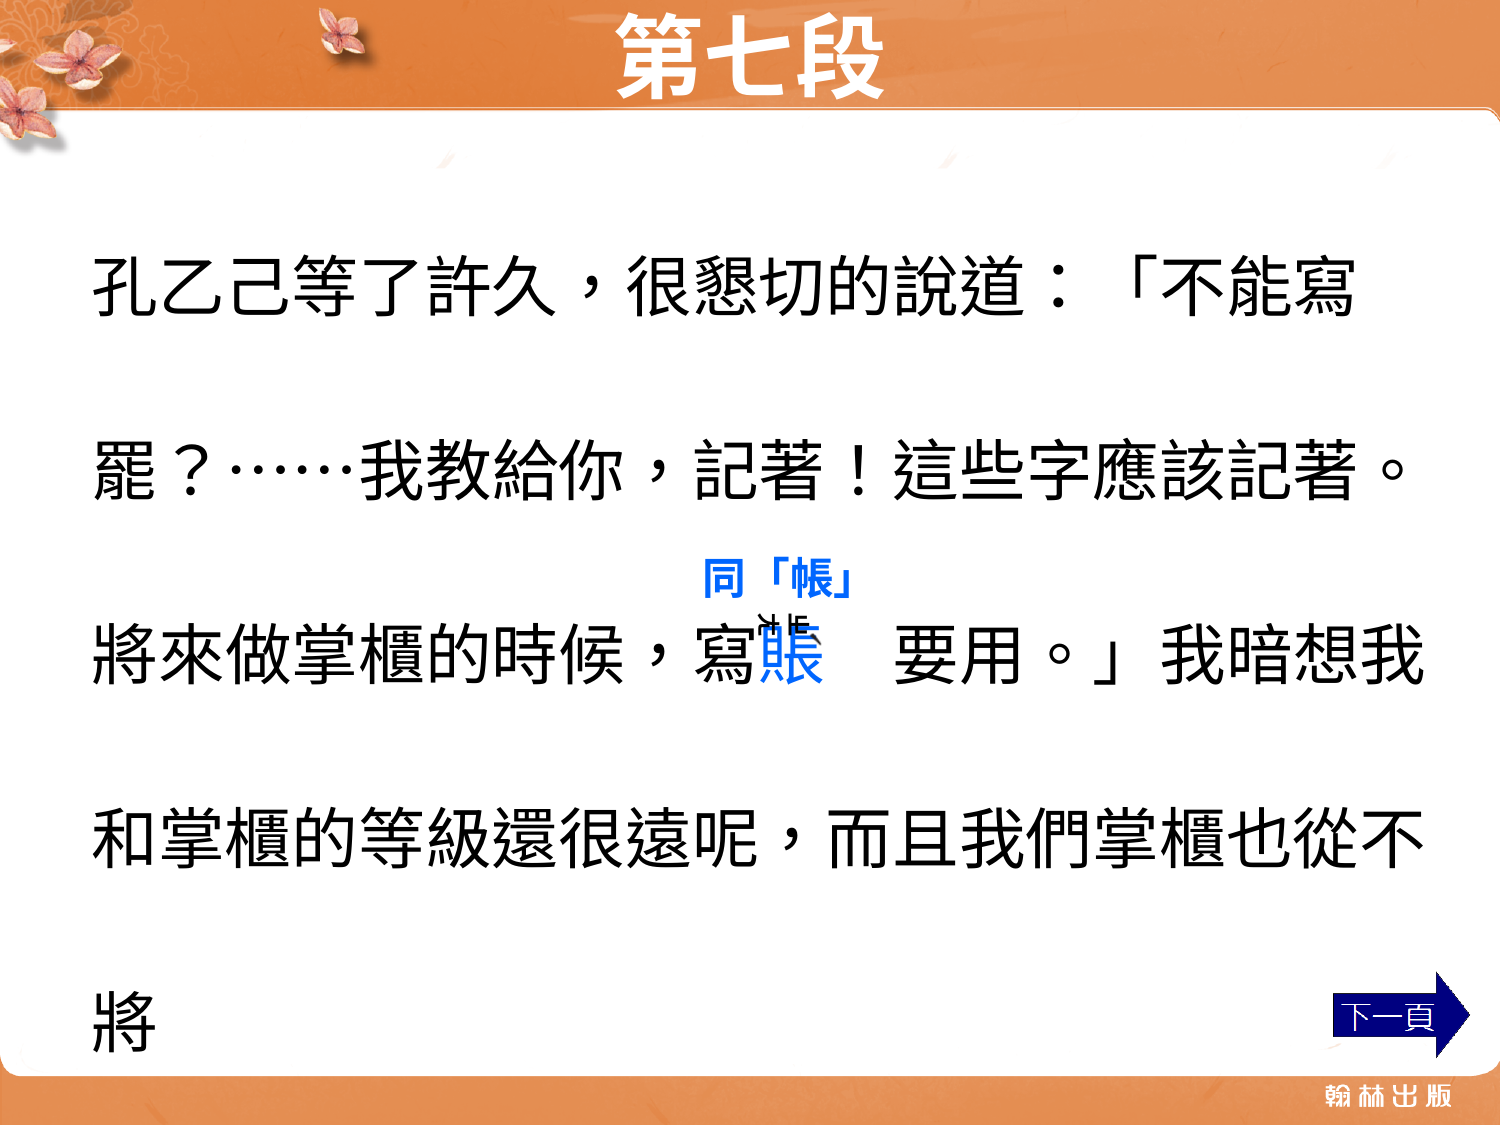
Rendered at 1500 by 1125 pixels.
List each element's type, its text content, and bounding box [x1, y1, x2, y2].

picture [763, 0, 1500, 1125]
text_box 第七段 [74, 0, 1425, 149]
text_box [761, 597, 834, 669]
picture [0, 0, 690, 1125]
text_box 同「帳」 [702, 550, 892, 604]
text_box [690, 611, 763, 1125]
text_box 孔乙己等了許久，很懇切的說道：「不能寫罷？……我教給你，記著！這些字應該記著。將來做掌櫃的時候，寫賬 要用。」我暗想我和掌櫃的等級還很遠呢，而且我們掌櫃也從不將 [76, 133, 1459, 1035]
